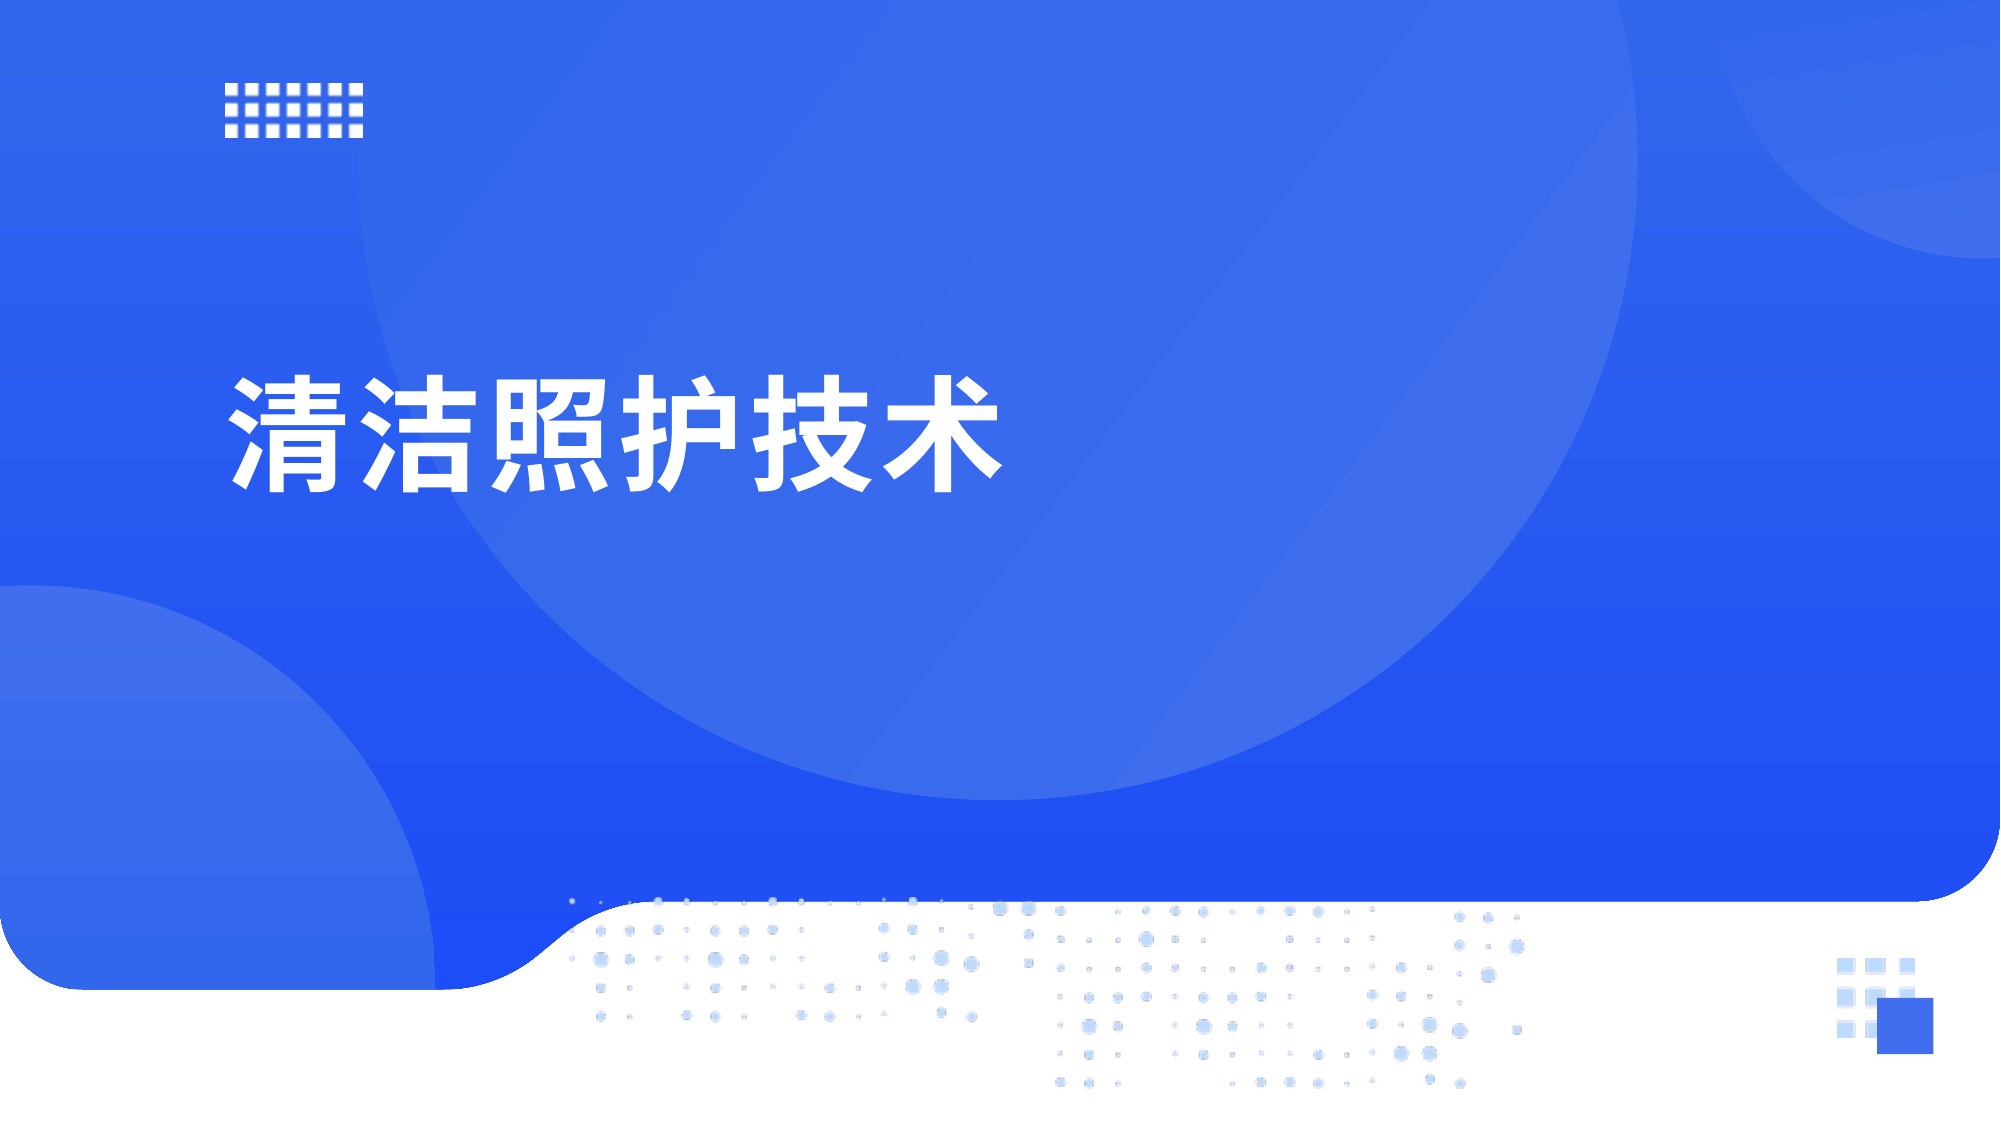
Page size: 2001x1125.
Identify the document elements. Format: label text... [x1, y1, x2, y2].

picture [225, 83, 363, 138]
picture [568, 897, 1526, 1089]
picture [1837, 958, 1915, 1038]
title 清洁照护技术 [225, 339, 1807, 507]
